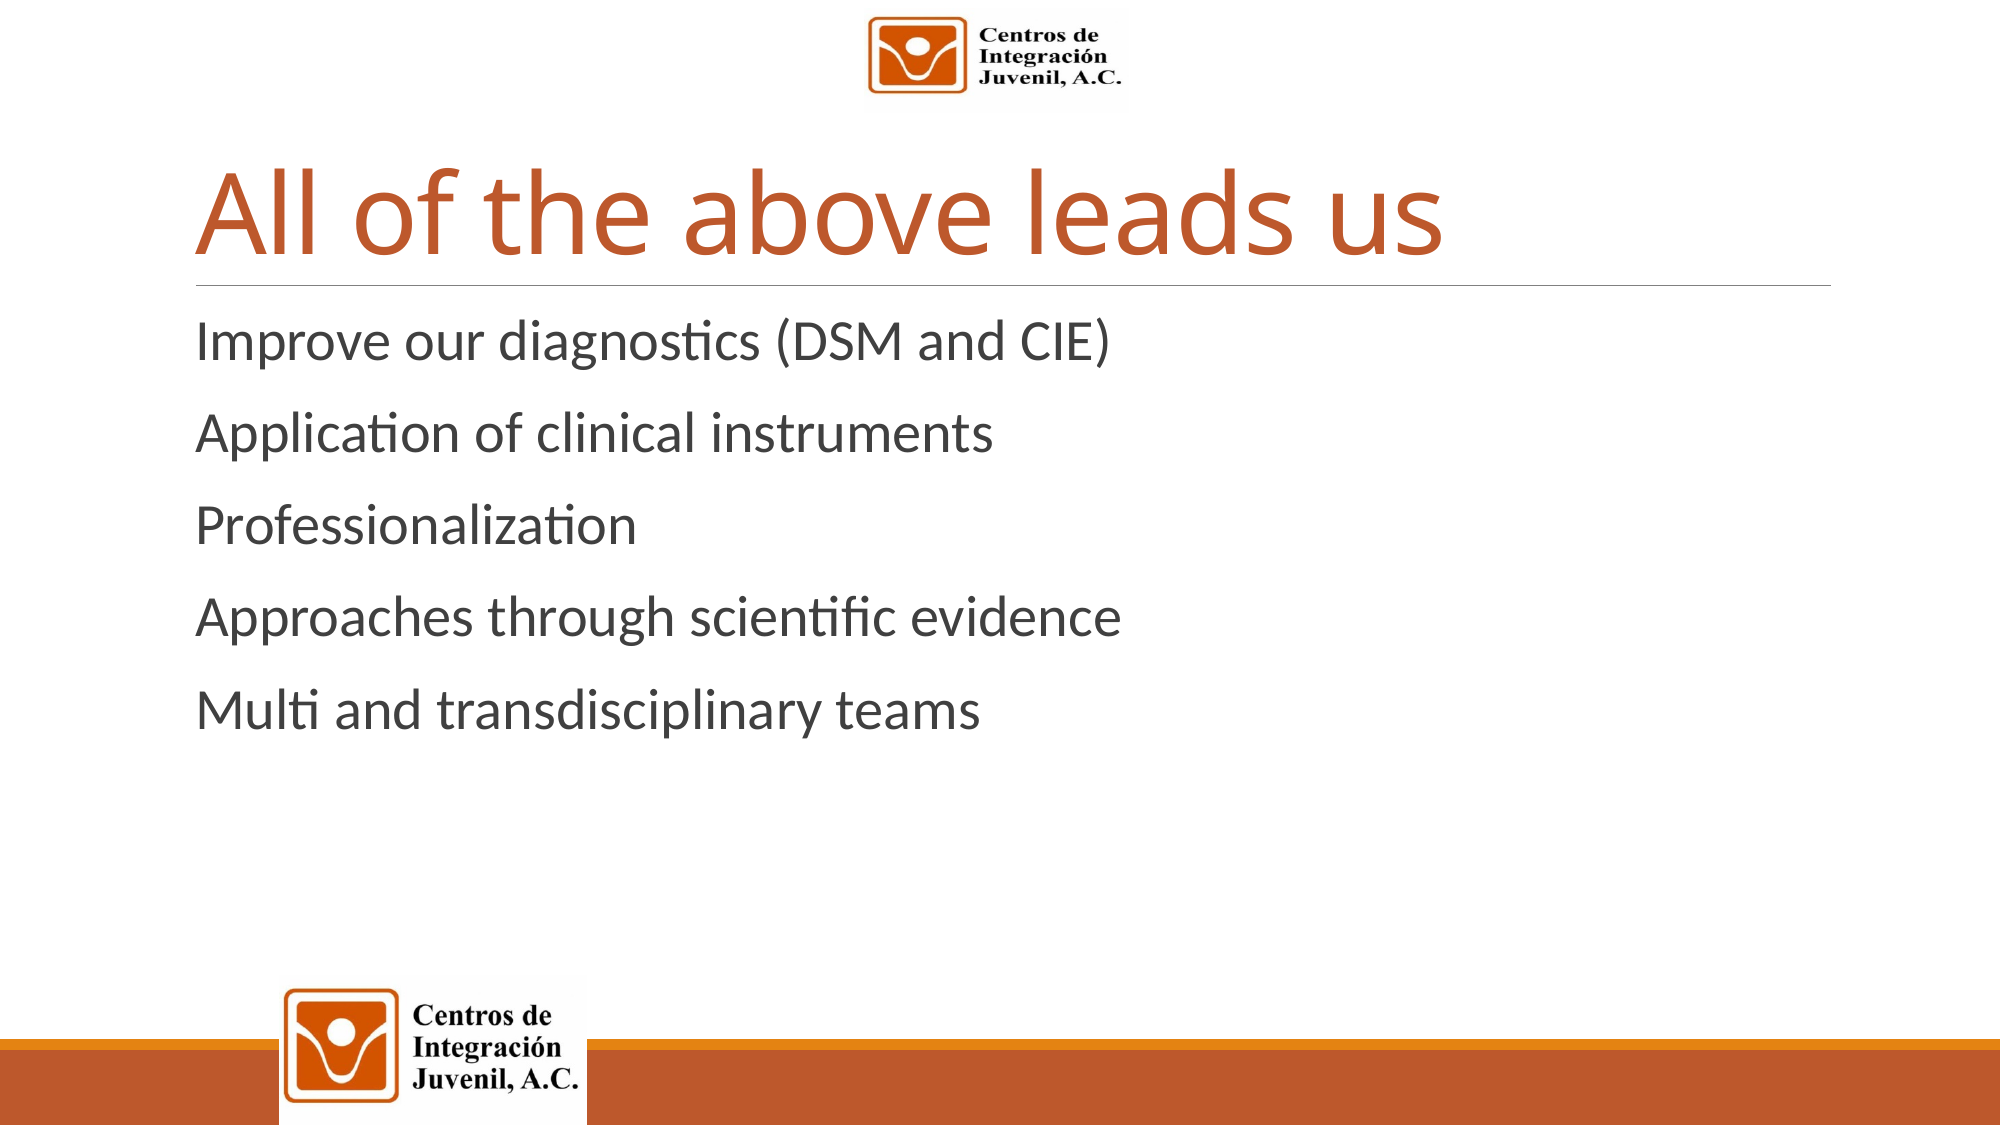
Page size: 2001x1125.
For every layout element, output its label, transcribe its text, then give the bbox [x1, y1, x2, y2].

title All of the above leads us [180, 47, 1830, 285]
list Improve our diagnostics (DSM and CIE) Application of clinical instruments Professionalization Approaches through scientific evidence Multi and transdisciplinary teams [180, 302, 1830, 963]
picture [863, 7, 1129, 113]
picture [278, 975, 587, 1125]
